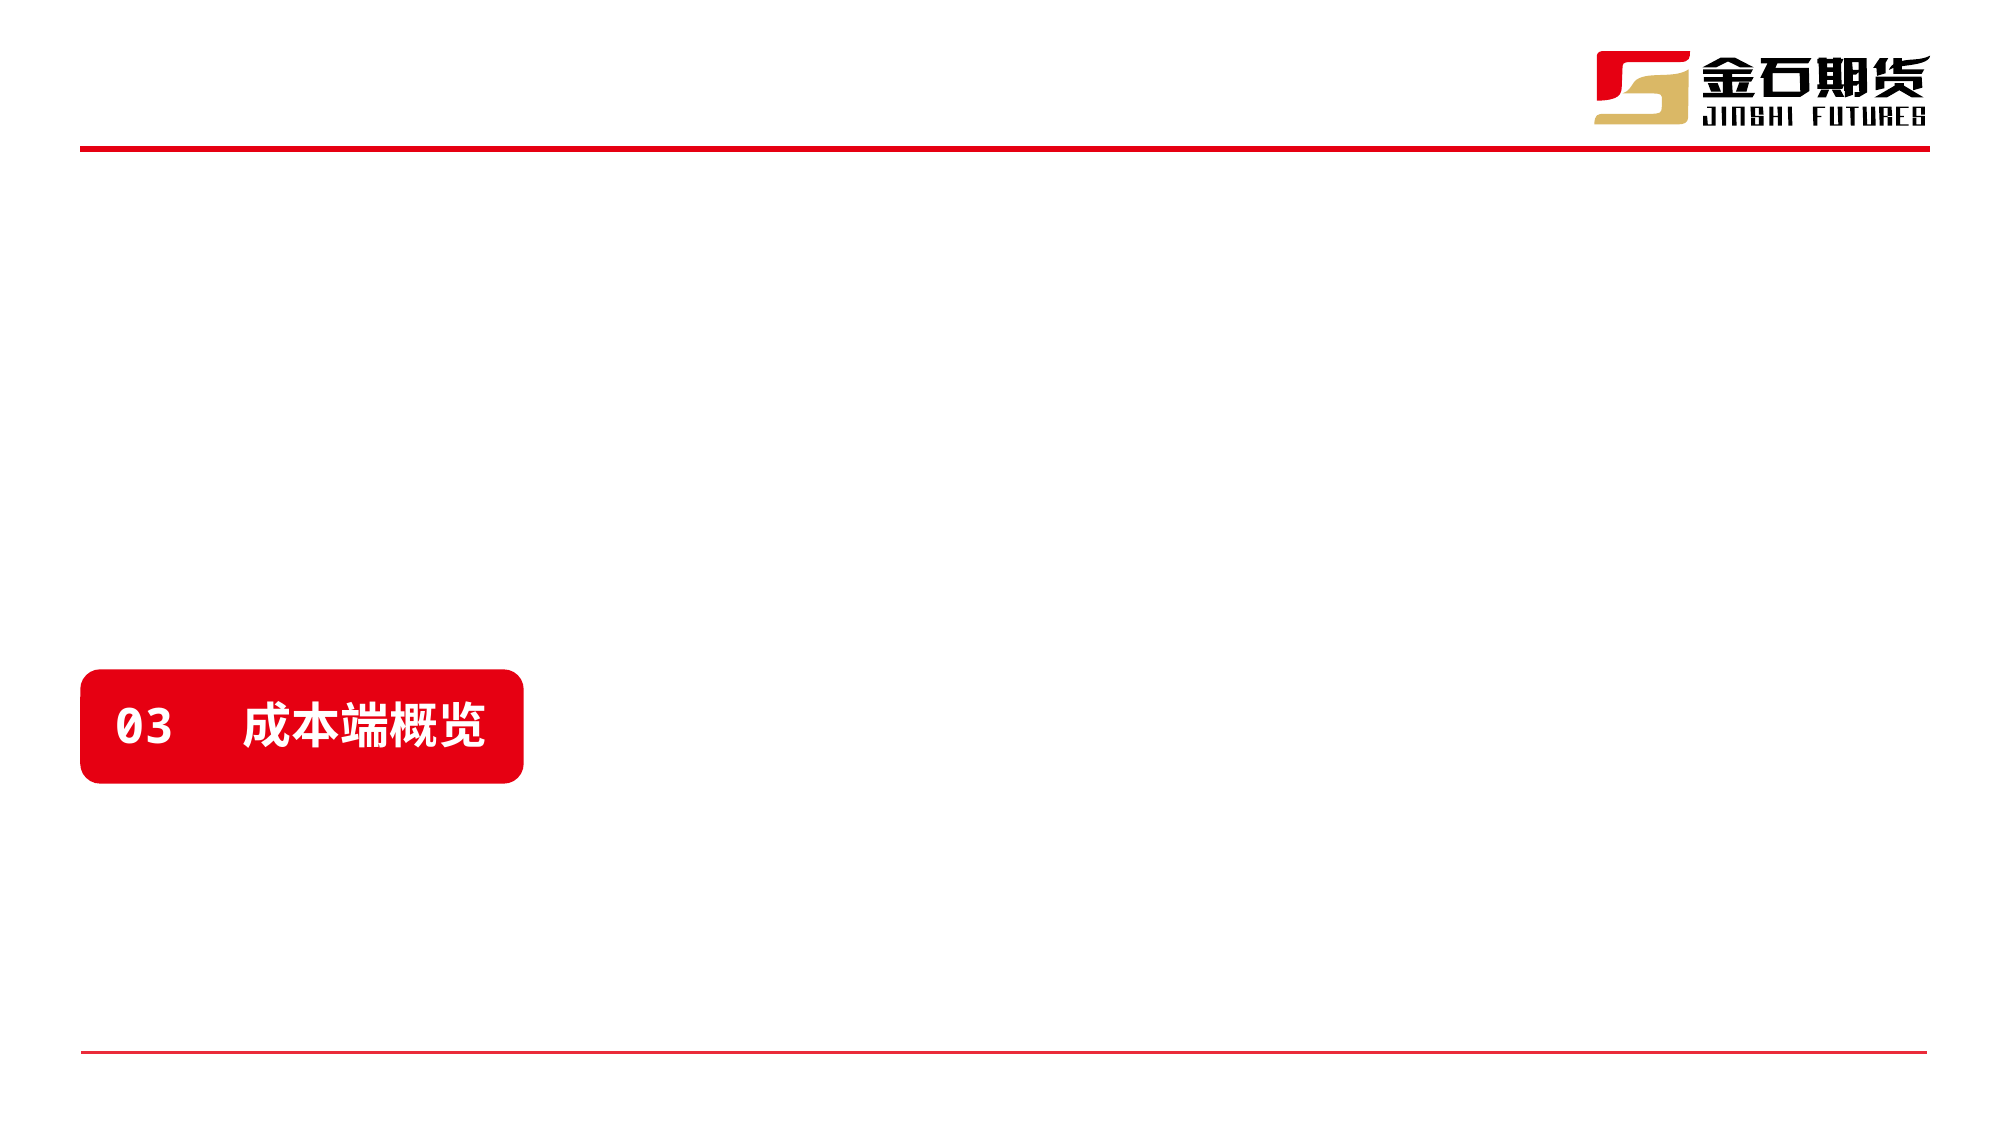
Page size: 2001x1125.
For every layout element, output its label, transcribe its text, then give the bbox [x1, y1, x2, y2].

title 03 成本端概览 [82, 675, 521, 780]
